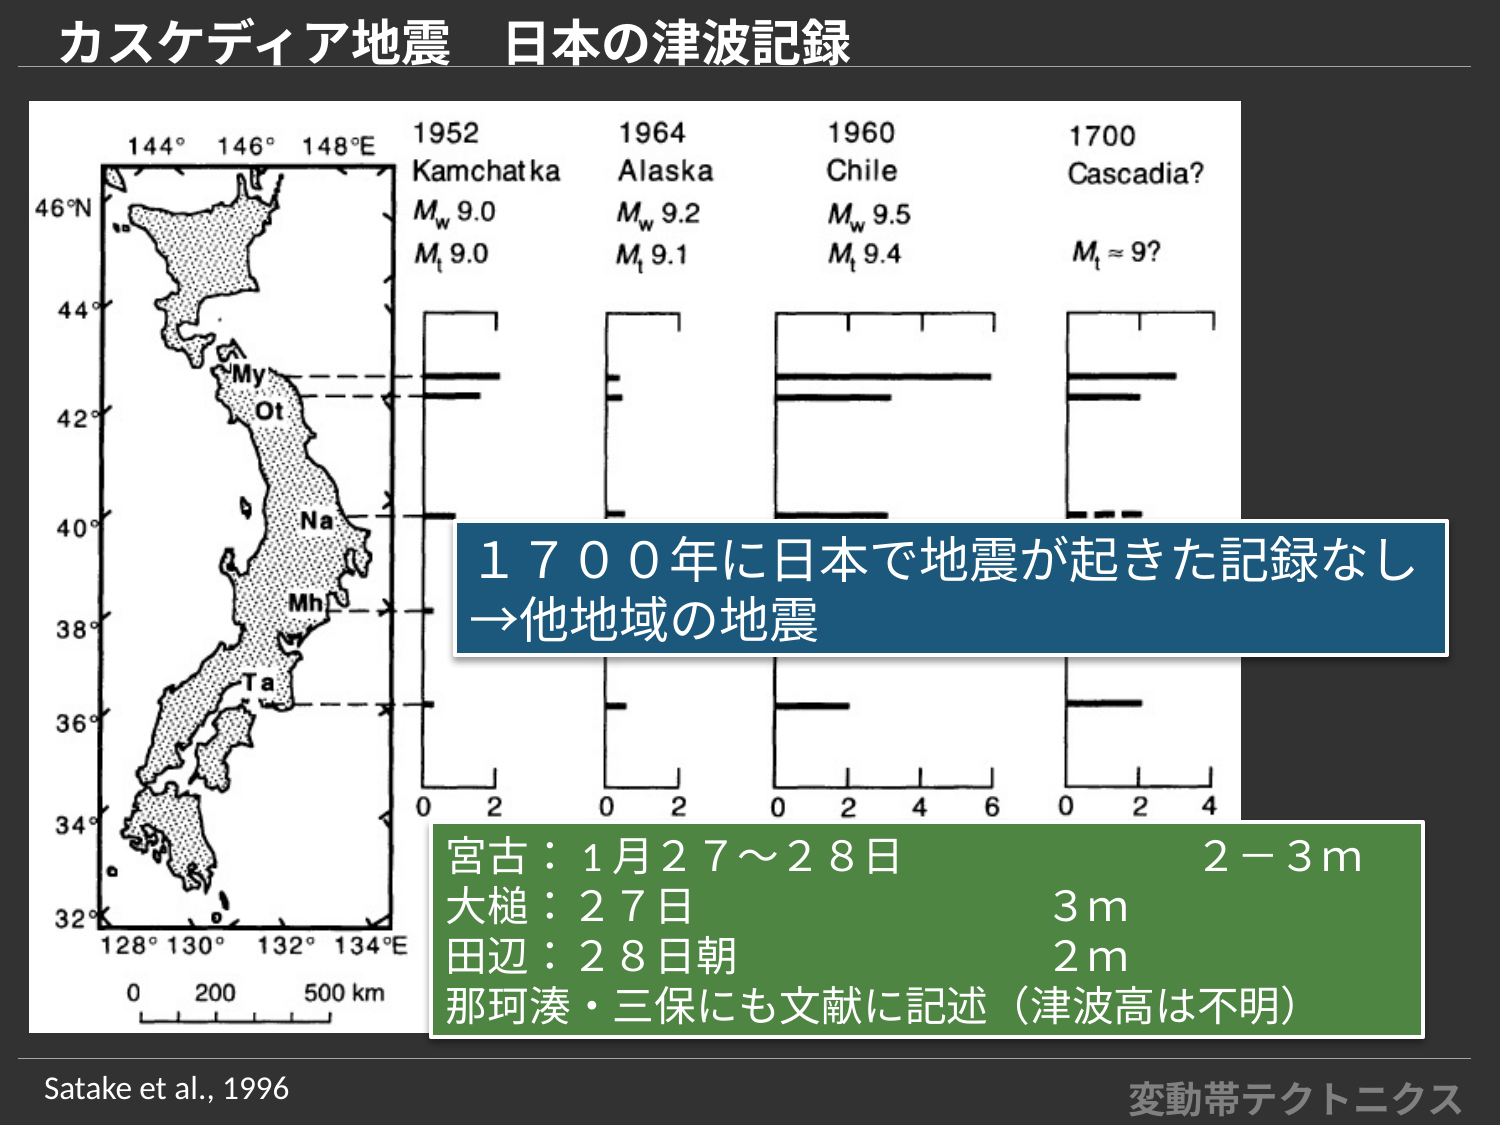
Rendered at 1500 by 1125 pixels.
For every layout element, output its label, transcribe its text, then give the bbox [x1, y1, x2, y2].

text_box 宮古：1月２７～２８日 ２－３ｍ 大槌：２７日 ３ｍ 田辺：２８日朝 ２ｍ 那珂湊・三保にも文献に記述（津波高は不明） [1246, 820, 1425, 1039]
text_box １７００年に日本で地震が起きた記録なし→他地域の地震 [1247, 519, 1449, 657]
text_box Satake et al., 1996 [29, 1070, 404, 1114]
text_box 変動帯テクトニクス [1113, 1068, 1480, 1125]
picture [29, 101, 1241, 1034]
text_box カスケディア地震 日本の津波記録 [41, 4, 1306, 66]
